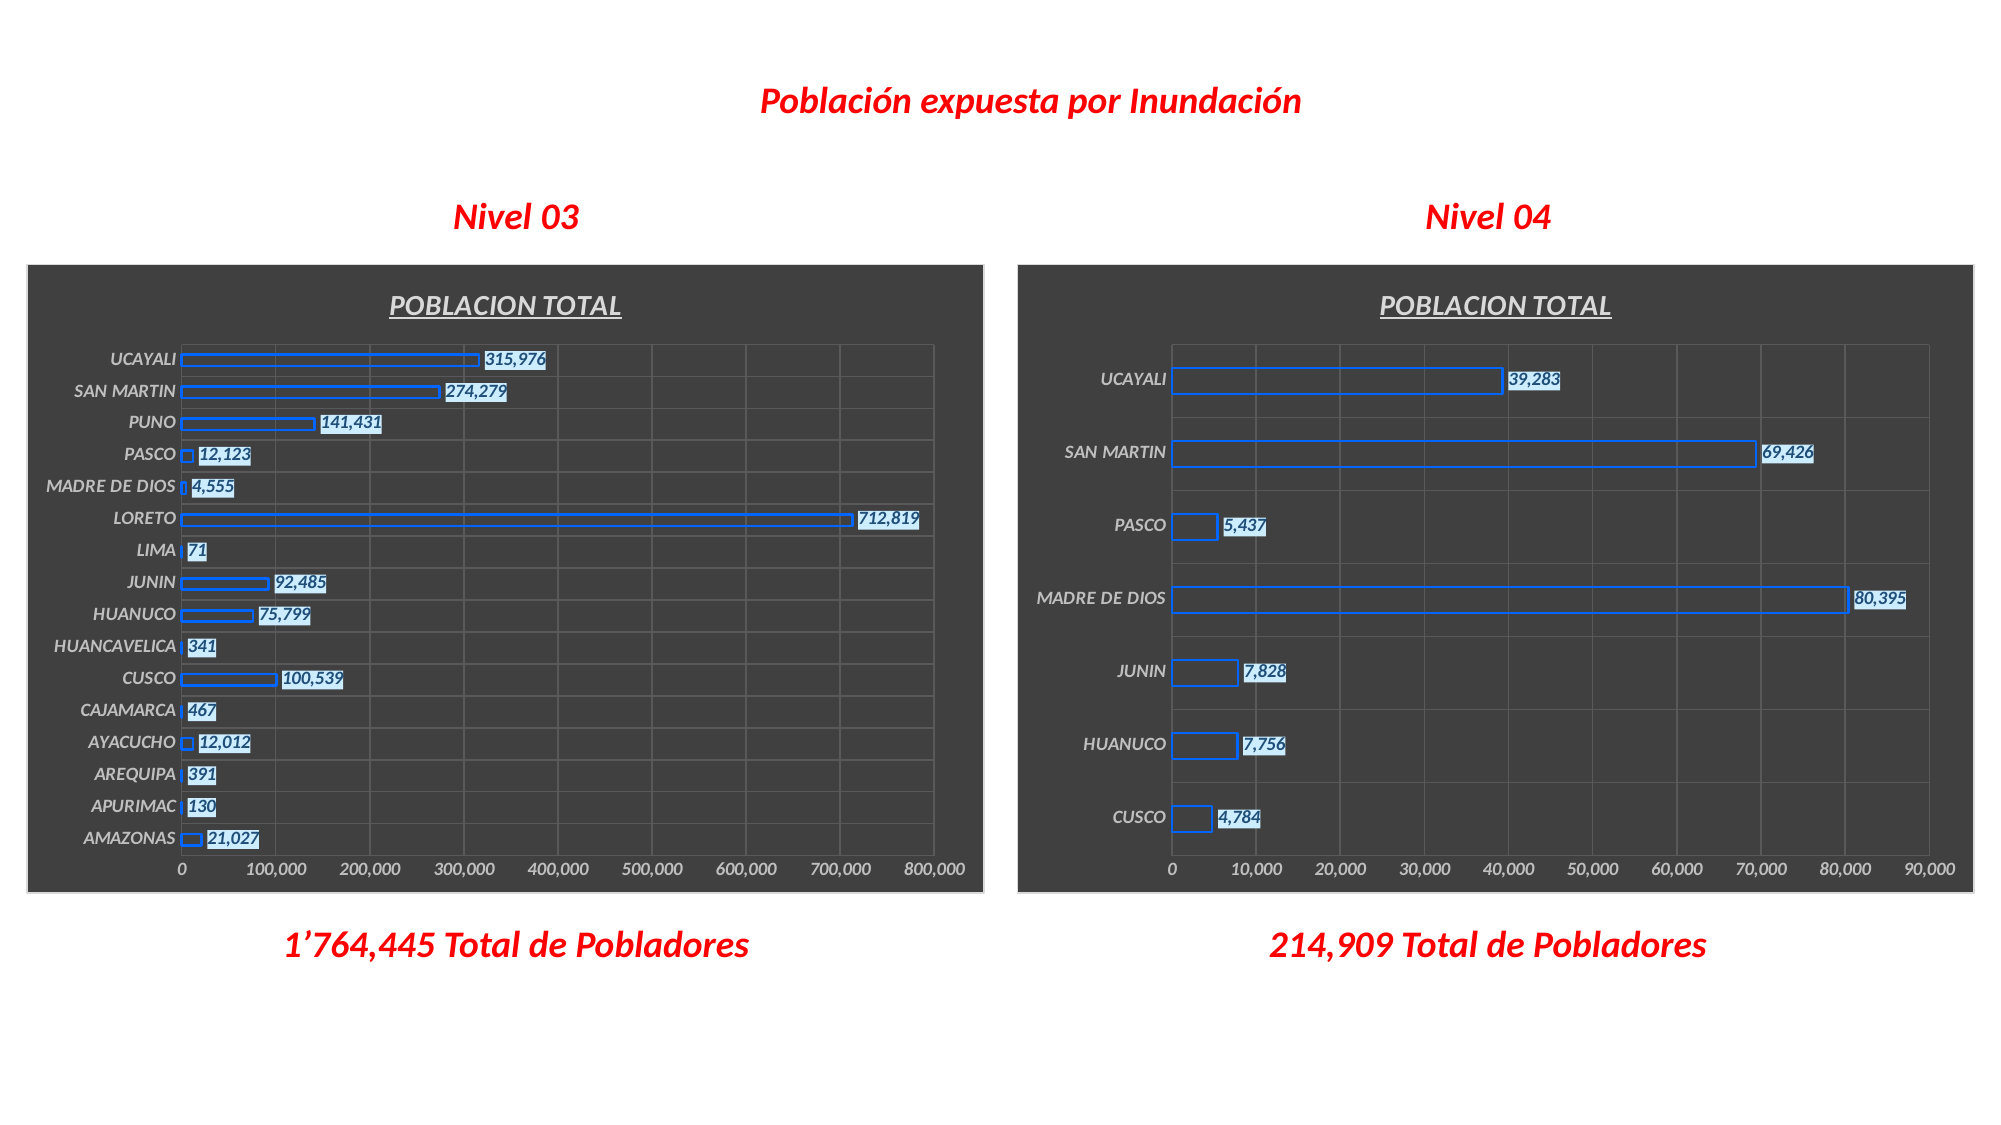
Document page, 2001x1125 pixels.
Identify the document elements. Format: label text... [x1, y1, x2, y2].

text_box 214,909 Total de Pobladores [1249, 912, 1727, 972]
text_box 1’764,445 Total de Pobladores [263, 912, 769, 972]
text_box Nivel 03 [434, 184, 597, 245]
text_box Población expuesta por Inundación [745, 69, 1318, 129]
chart [1016, 263, 1975, 894]
text_box Nivel 04 [1407, 184, 1570, 245]
chart [26, 263, 985, 894]
